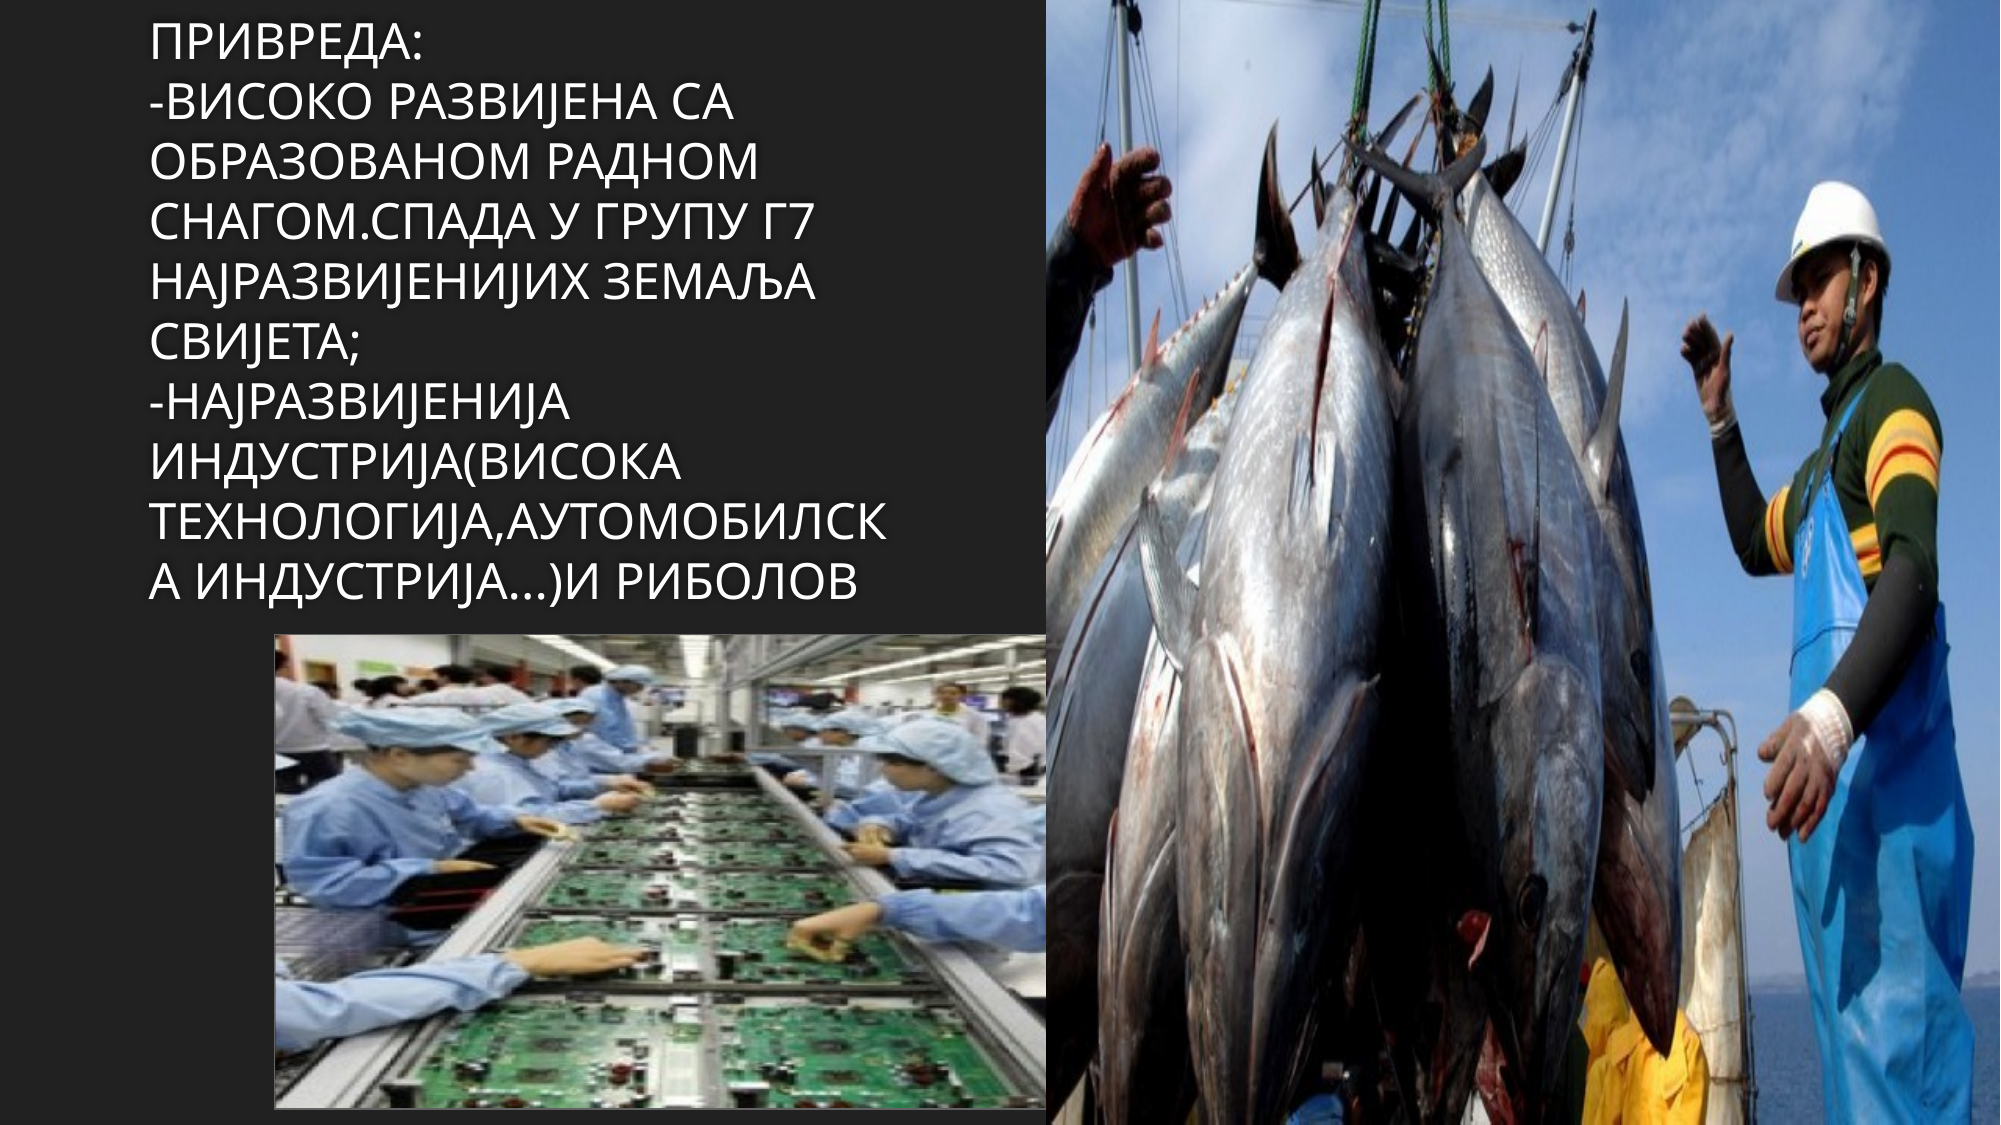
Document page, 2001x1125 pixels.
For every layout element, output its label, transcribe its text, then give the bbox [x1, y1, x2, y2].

title ПРИВРЕДА: -ВИСОКО РАЗВИЈЕНА СА ОБРАЗОВАНОМ РАДНОМ СНАГОМ.СПАДА У ГРУПУ Г7 НАЈРАЗВИЈЕНИЈИХ ЗЕМАЉА СВИЈЕТА; -НАЈРАЗВИЈЕНИЈА ИНДУСТРИЈА(ВИСОКА ТЕХНОЛОГИЈА,АУТОМОБИЛСКА ИНДУСТРИЈА...)И РИБОЛОВ [133, 119, 930, 617]
picture [275, 0, 2000, 1125]
